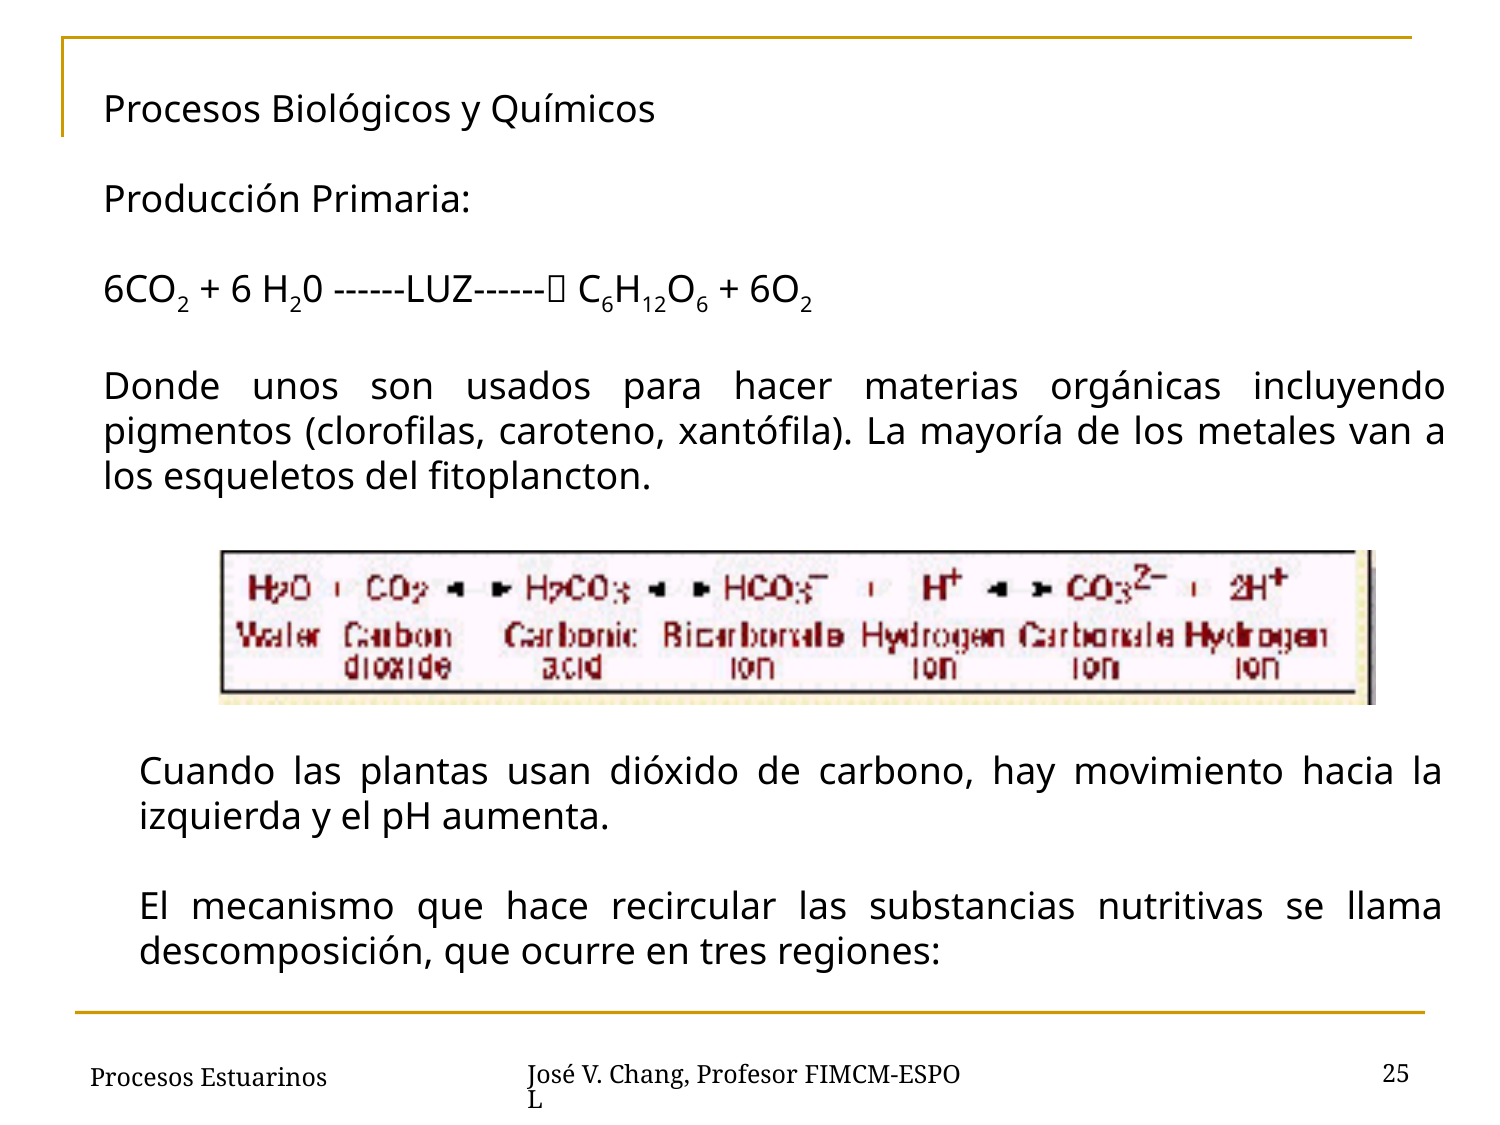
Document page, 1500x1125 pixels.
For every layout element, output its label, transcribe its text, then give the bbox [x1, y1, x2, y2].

text_box Cuando las plantas usan dióxido de carbono, hay movimiento hacia la izquierda y el pH aumenta. El mecanismo que hace recircular las substancias nutritivas se llama descomposición, que ocurre en tres regiones: [123, 739, 1459, 980]
text_box Procesos Biológicos y Químicos Producción Primaria: 6CO2 + 6 H20 ------LUZ------ C6H12O6 + 6O2 Donde unos son usados para hacer materias orgánicas incluyendo pigmentos (clorofilas, caroteno, xantófila). La mayoría de los metales van a los esqueletos del fitoplancton. [88, 78, 1463, 504]
footer José V. Chang, Profesor FIMCM-ESPOL [512, 1024, 988, 1101]
slide_number Procesos Estuarinos [74, 1023, 426, 1100]
slide_number 25 [1074, 1023, 1426, 1100]
picture [218, 550, 1377, 705]
